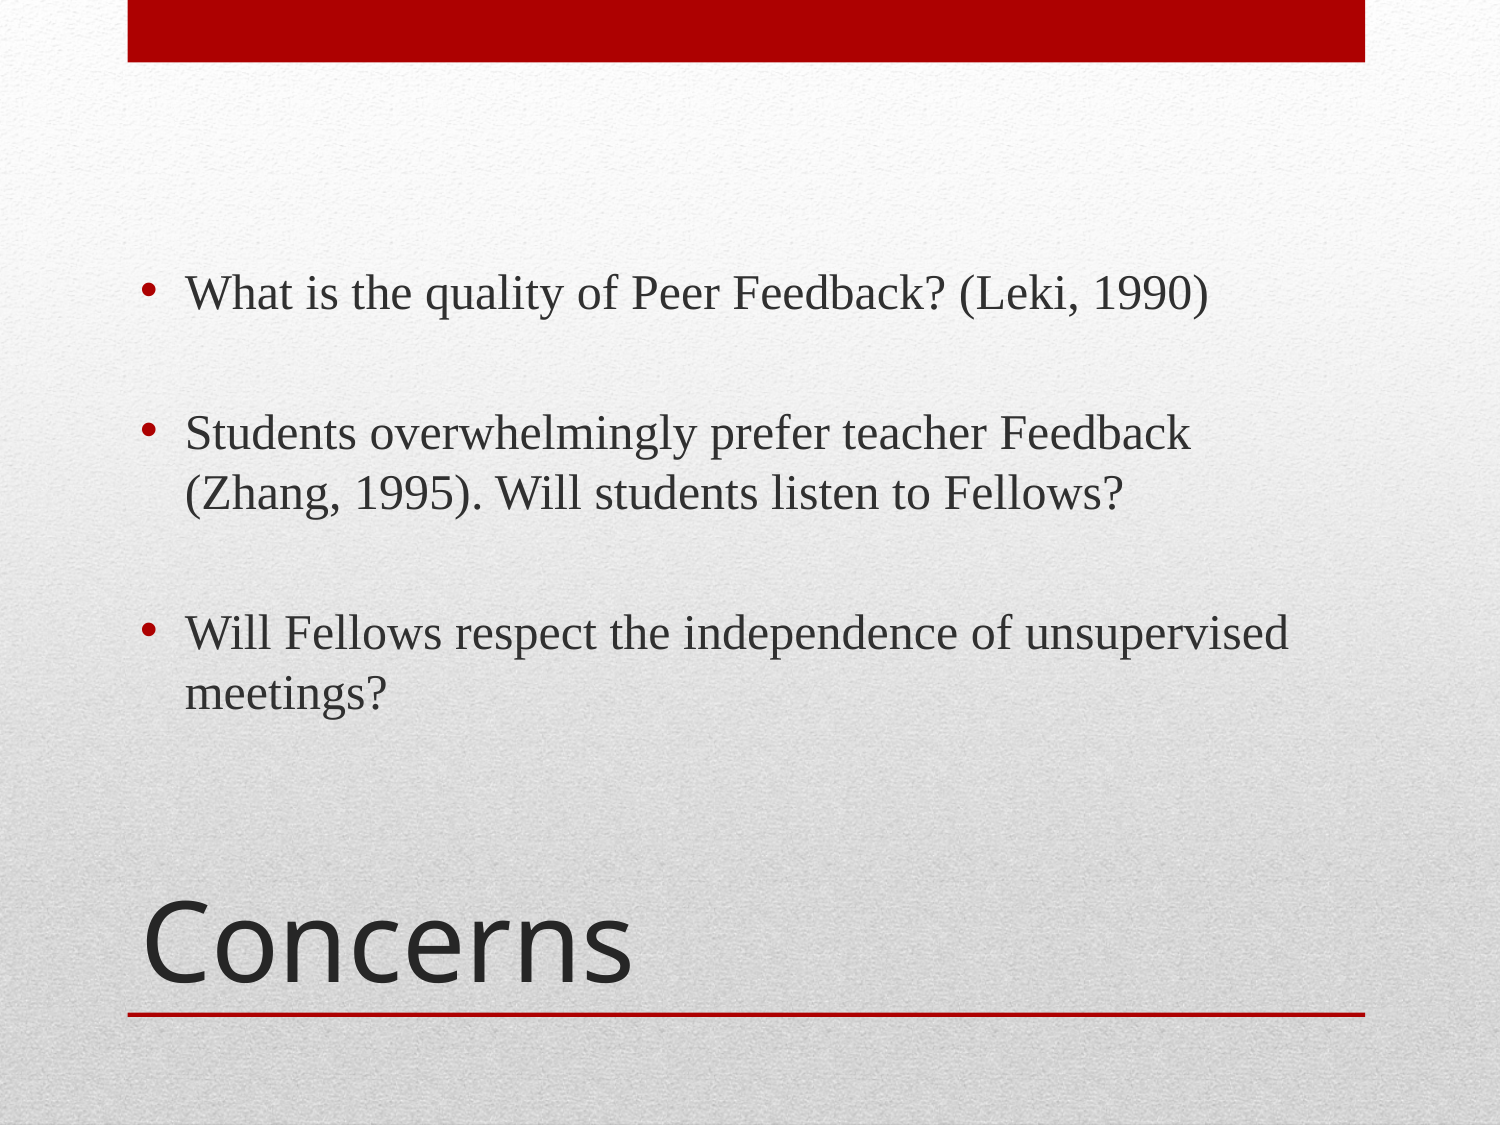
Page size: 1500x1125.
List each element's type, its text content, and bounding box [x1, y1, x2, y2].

list What is the quality of Peer Feedback? (Leki, 1990) Students overwhelmingly prefer teacher Feedback (Zhang, 1995). Will students listen to Fellows? Will Fellows respect the independence of unsupervised meetings? [125, 170, 1363, 808]
title Concerns [125, 808, 1238, 1013]
